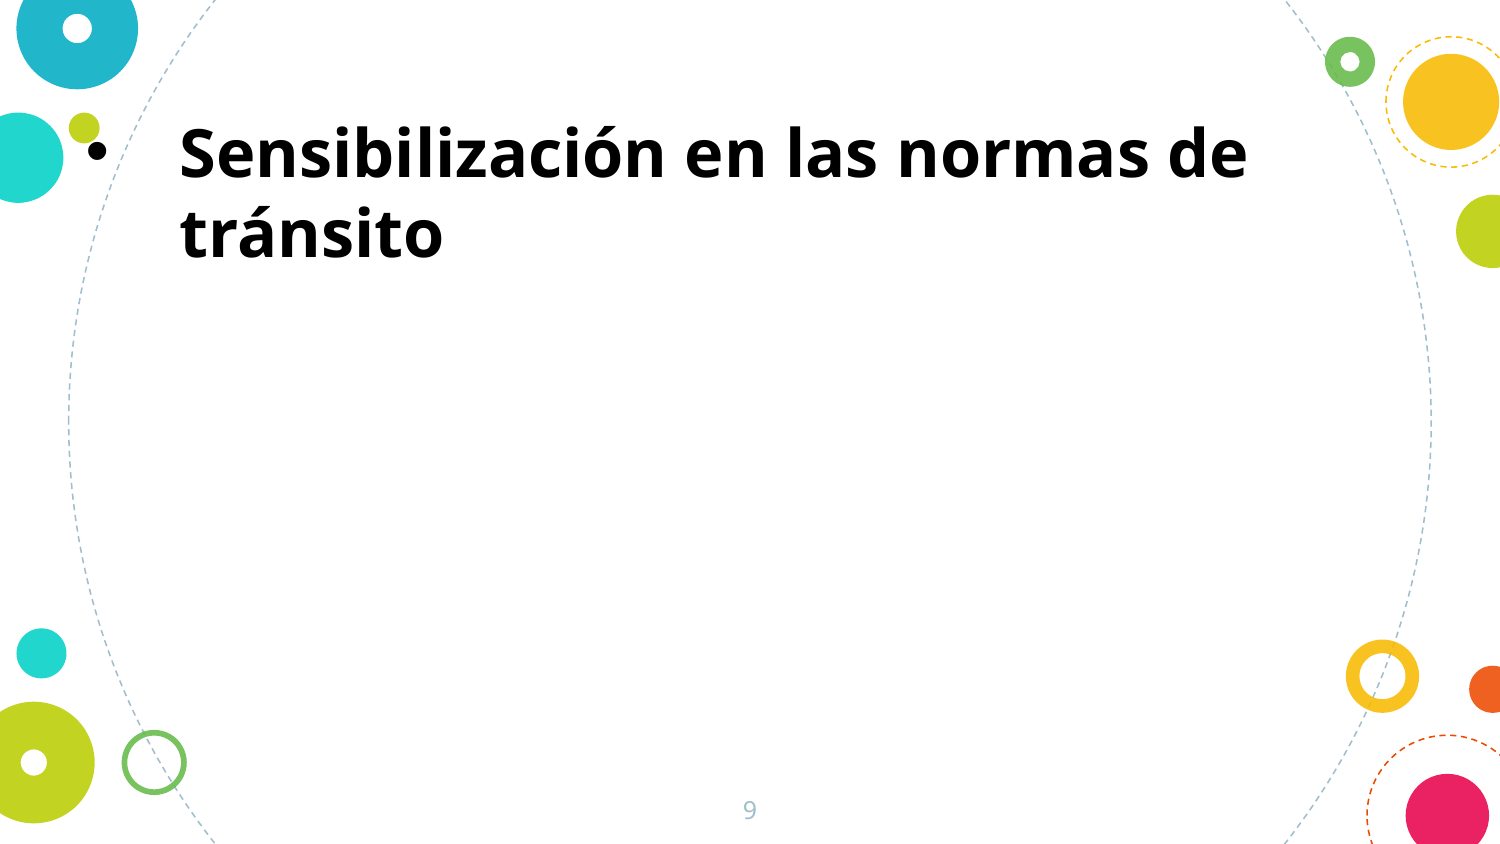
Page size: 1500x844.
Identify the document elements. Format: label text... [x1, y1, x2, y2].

text_box Sensibilización en las normas de tránsito [70, 23, 1430, 844]
